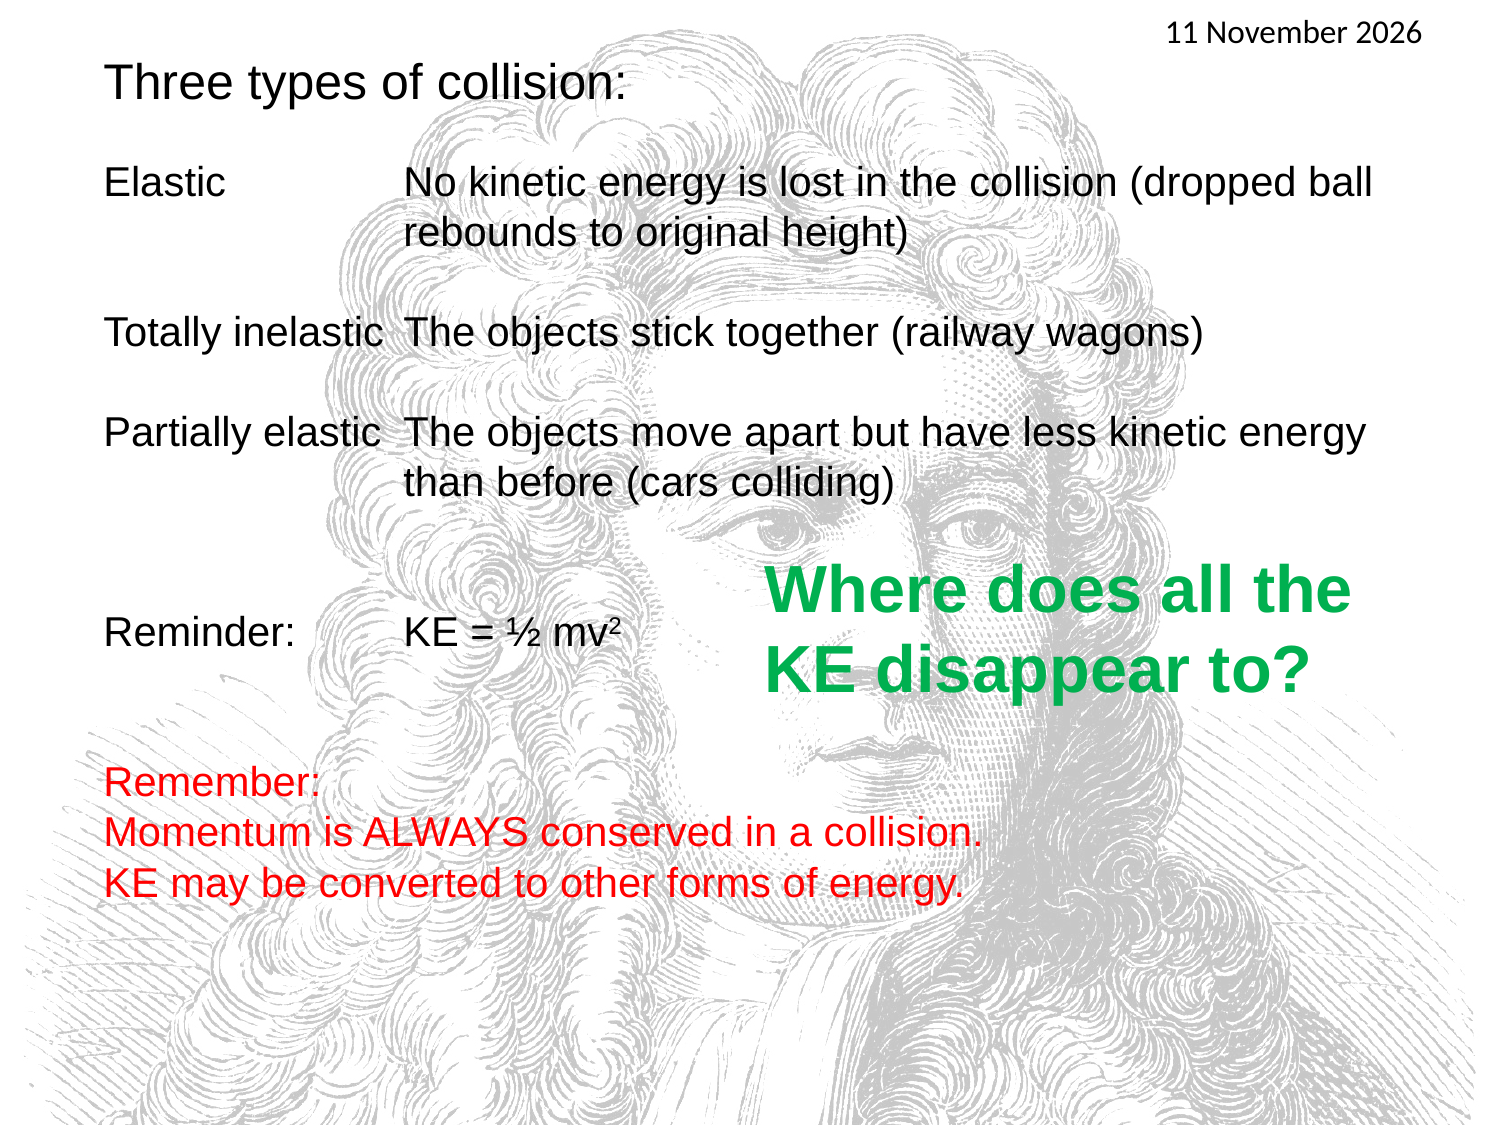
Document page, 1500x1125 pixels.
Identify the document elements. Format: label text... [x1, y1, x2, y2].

text_box Three types of collision: Elastic No kinetic energy is lost in the collision (dropped ball rebounds to original height) Totally inelastic The objects stick together (railway wagons) Partially elastic The objects move apart but have less kinetic energy than before (cars colliding) Reminder: KE = ½ mv2 Remember: Momentum is ALWAYS conserved in a collision. KE may be converted to other forms of energy. [88, 42, 1447, 963]
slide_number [1149, 0, 1500, 60]
text_box Where does all the KE disappear to? [750, 538, 1388, 714]
